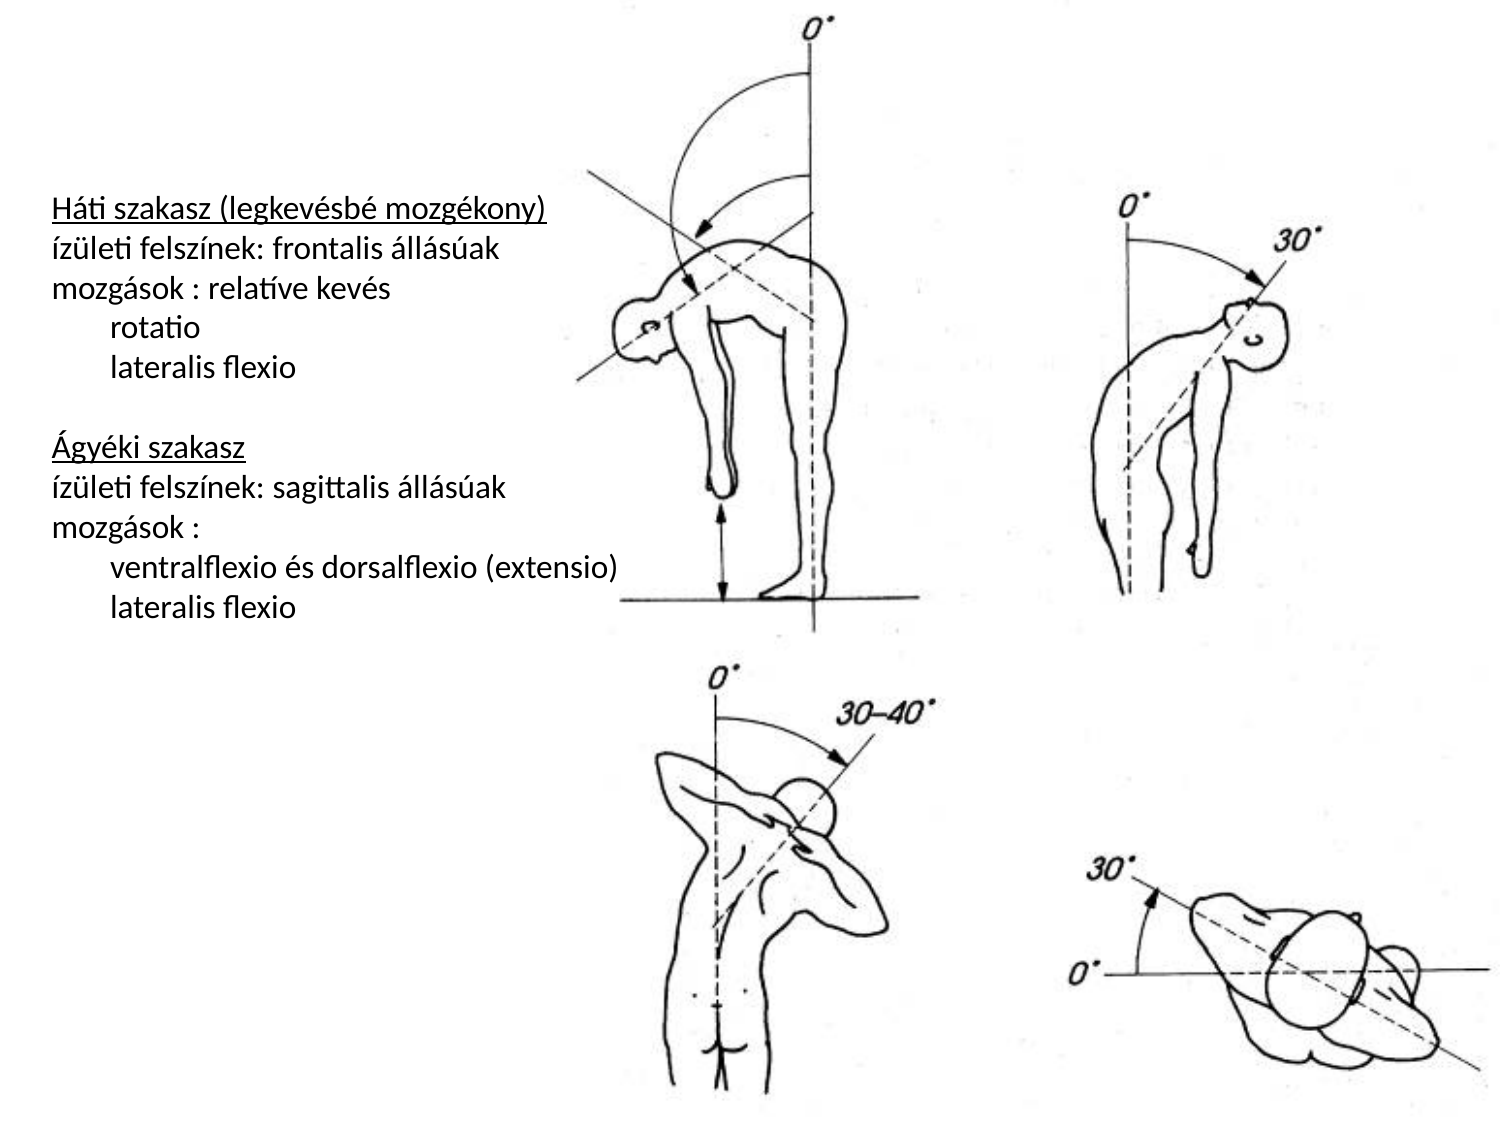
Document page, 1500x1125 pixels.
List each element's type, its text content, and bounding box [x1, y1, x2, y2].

picture [557, 0, 1500, 1125]
text_box Háti szakasz (legkevésbé mozgékony) ízületi felszínek: frontalis állásúak mozgások : relatíve kevés rotatio lateralis flexio Ágyéki szakasz ízületi felszínek: sagittalis állásúak mozgások : ventralflexio és dorsalflexio (extensio) lateralis flexio [36, 178, 557, 753]
